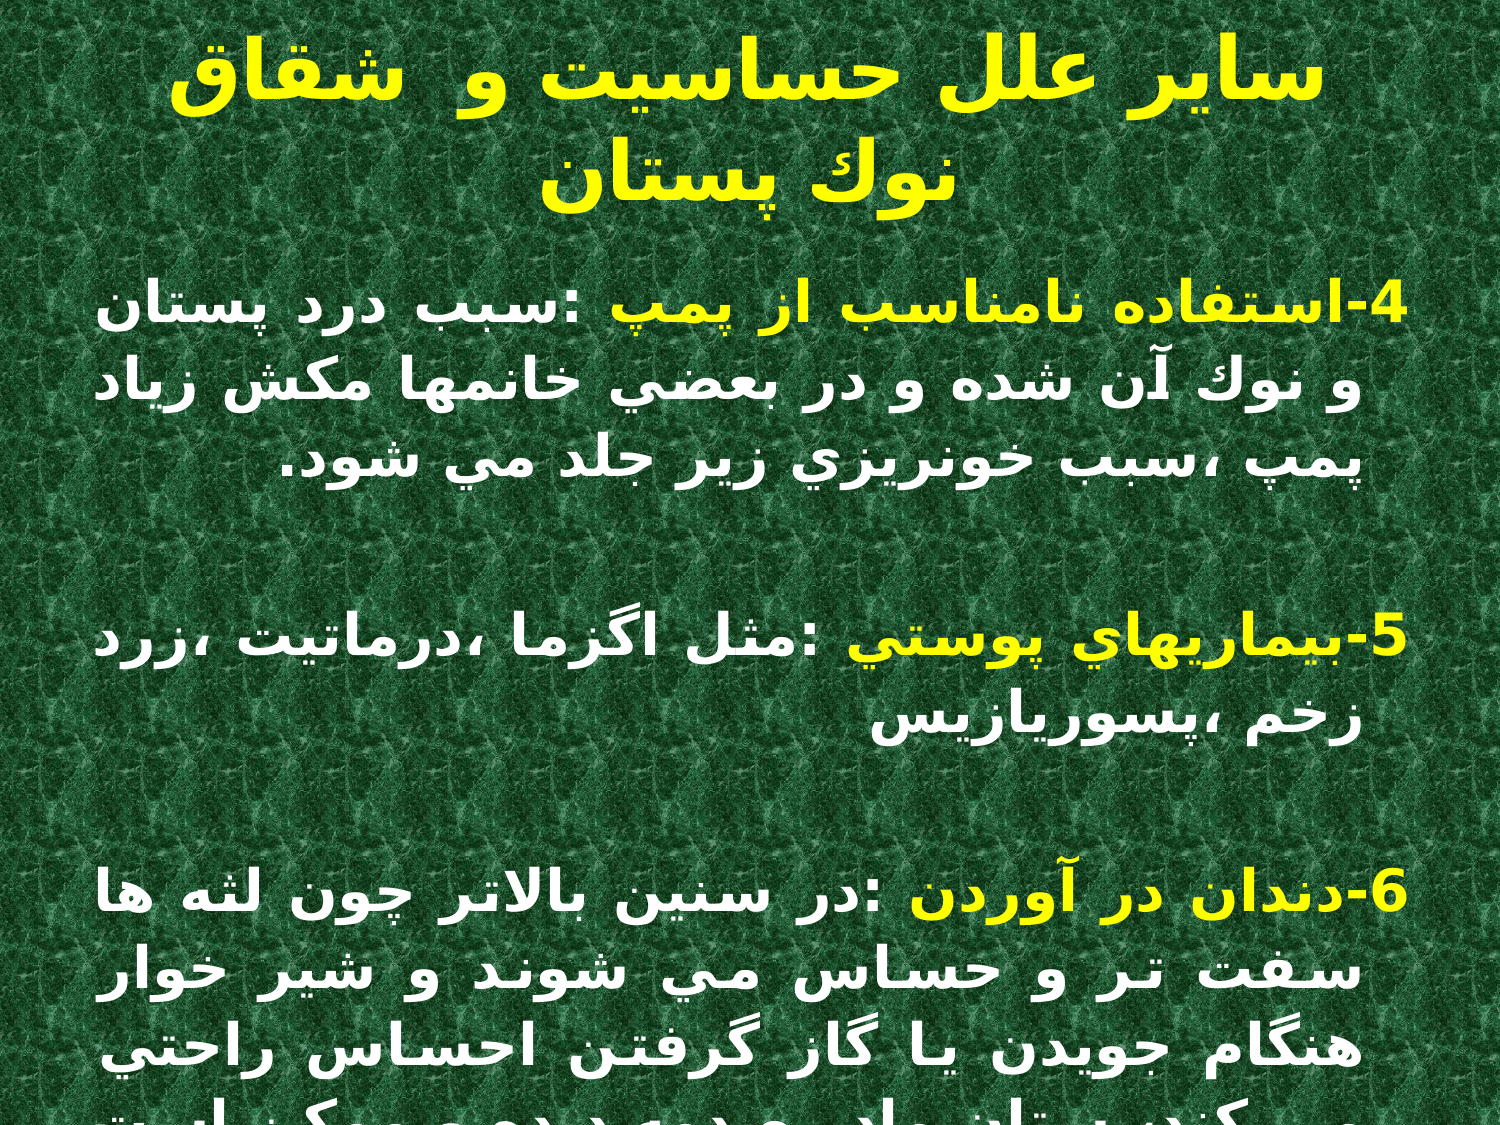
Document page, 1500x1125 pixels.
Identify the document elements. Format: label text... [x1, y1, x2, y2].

list 4-استفاده نامناسب از پمپ :سبب درد پستان و نوك آن شده و در بعضي خانمها مكش زياد پمپ ،سبب خونريزي زير جلد مي شود. 5-بيماريهاي پوستي :مثل اگزما ،درماتيت ،زرد زخم ،پسوريازيس 6-دندان در آوردن :در سنين بالاتر چون لثه ها سفت تر و حساس مي شوند و شير خوار هنگام جويدن يا گاز گرفتن احساس راحتي مي كند،پستان مادر صدمه ديده و ممكن است دچار شقاق شود. [75, 249, 1425, 1090]
picture [0, 0, 1500, 1125]
title ساير علل حساسيت و شقاق نوك پستان [74, 24, 1425, 225]
